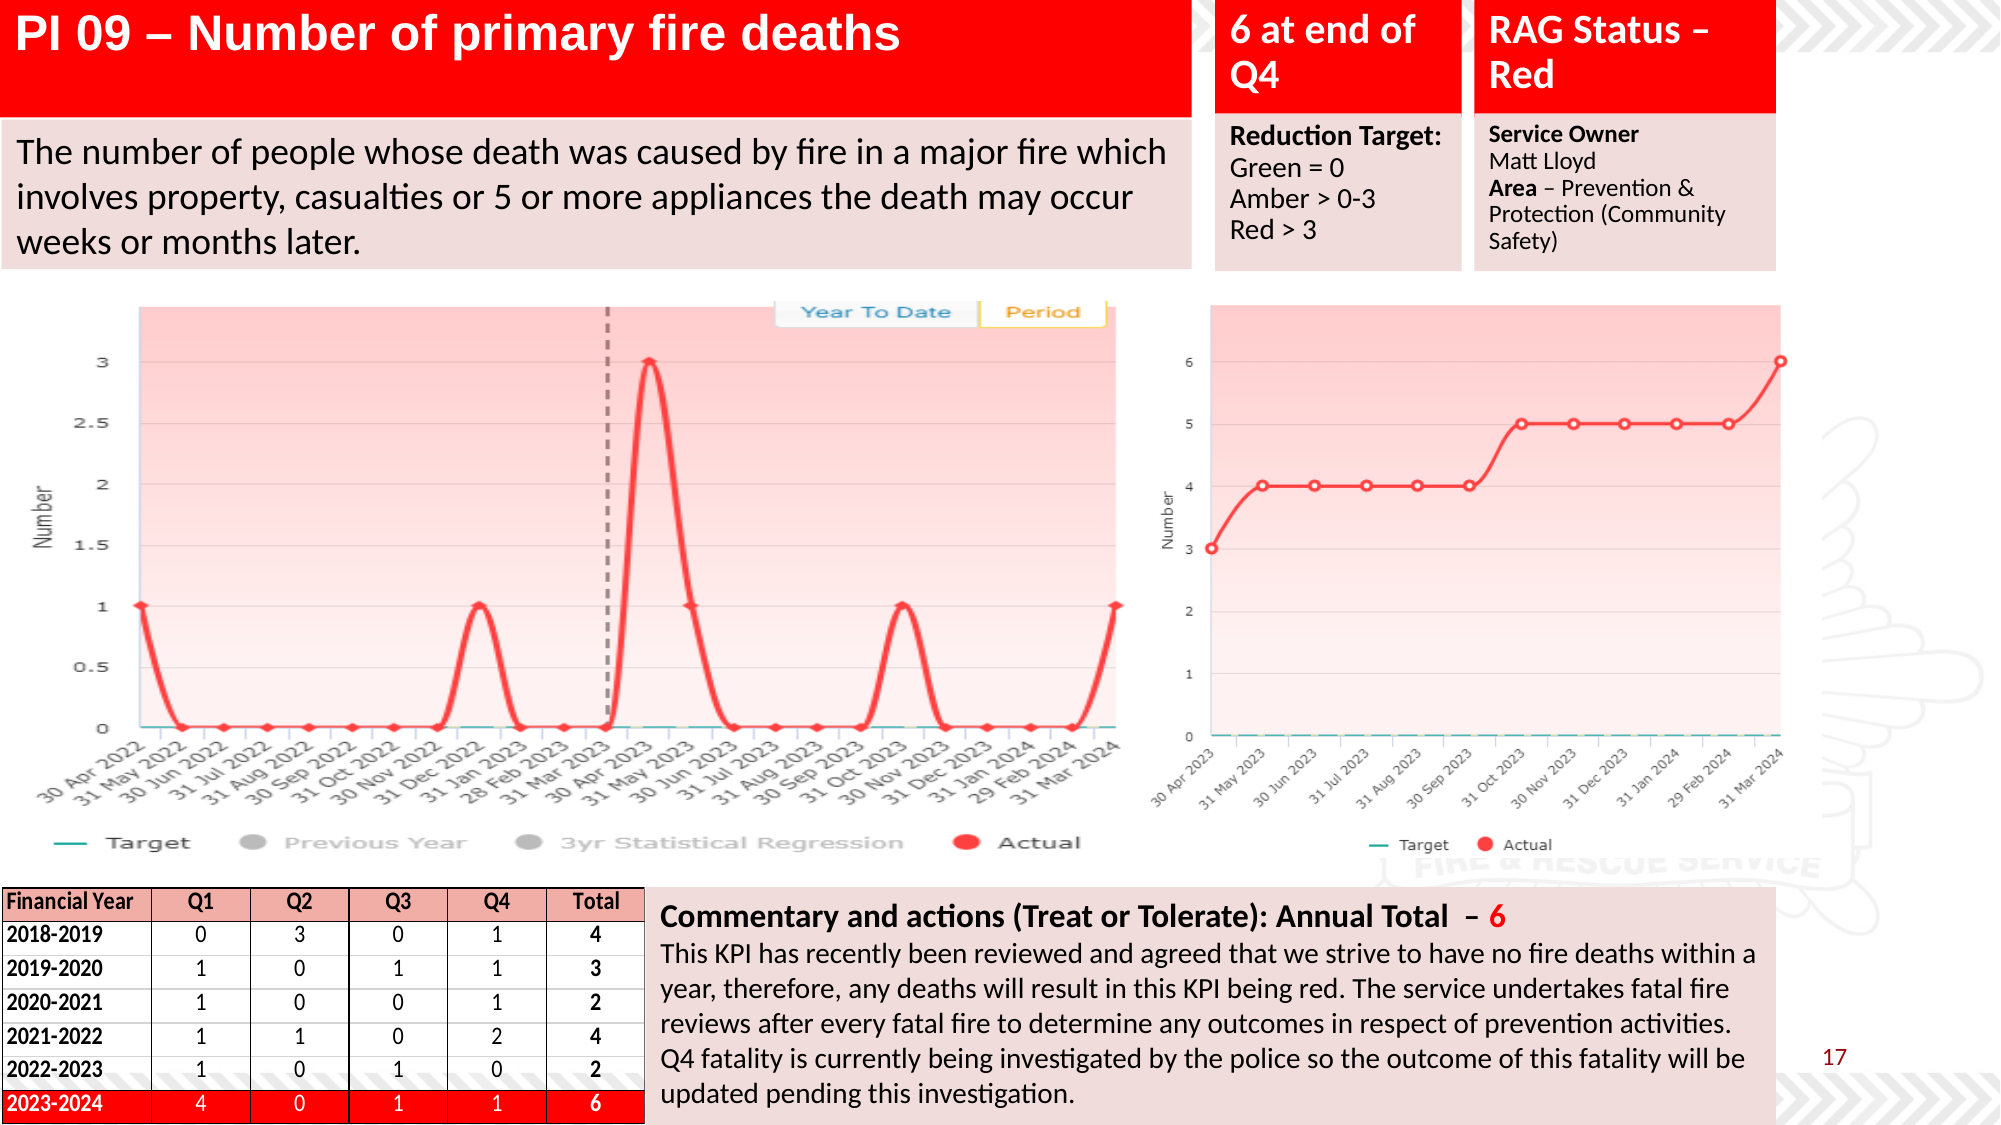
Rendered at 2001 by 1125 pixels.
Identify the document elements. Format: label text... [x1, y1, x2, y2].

text_box Service Owner Matt Lloyd Area – Prevention & Protection (Community Safety) [1474, 113, 1776, 272]
text_box Commentary and actions (Treat or Tolerate): Annual Total – 6 This KPI has recently been reviewed and agreed that we strive to have no fire deaths within a year, therefore, any deaths will result in this KPI being red. The service undertakes fatal fire reviews after every fatal fire to determine any outcomes in respect of prevention activities. Q4 fatality is currently being investigated by the police so the outcome of this fatality will be updated pending this investigation. [646, 887, 1776, 1125]
text_box PI 09 – Number of primary fire deaths [0, 0, 1192, 118]
picture [0, 0, 2001, 1125]
text_box Reduction Target: Green = 0 Amber > 0-3 Red > 3 [1215, 113, 1462, 272]
text_box 6 at end of Q4 [1215, 0, 1462, 113]
slide_number 17 [1412, 1035, 1863, 1077]
text_box The number of people whose death was caused by fire in a major fire which involves property, casualties or 5 or more appliances the death may occur weeks or months later. [1, 119, 1192, 270]
text_box RAG Status – Red [1474, 0, 1776, 113]
